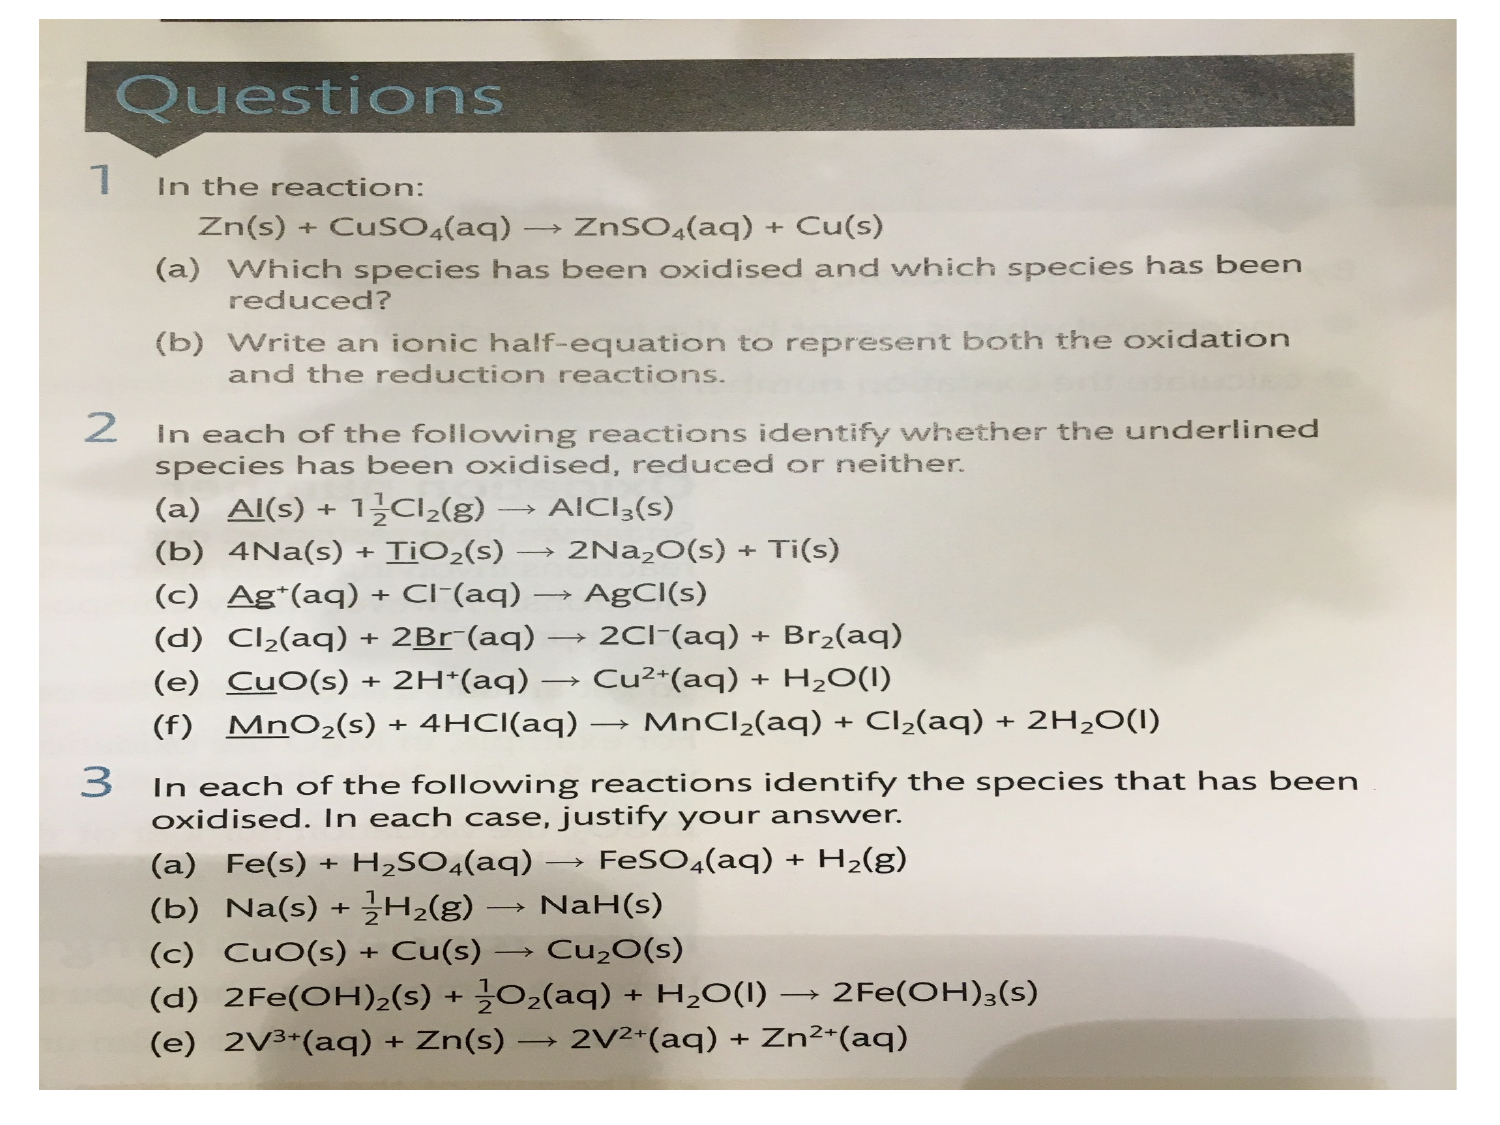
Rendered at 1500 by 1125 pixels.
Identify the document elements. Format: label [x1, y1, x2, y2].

list [38, 18, 1458, 1090]
